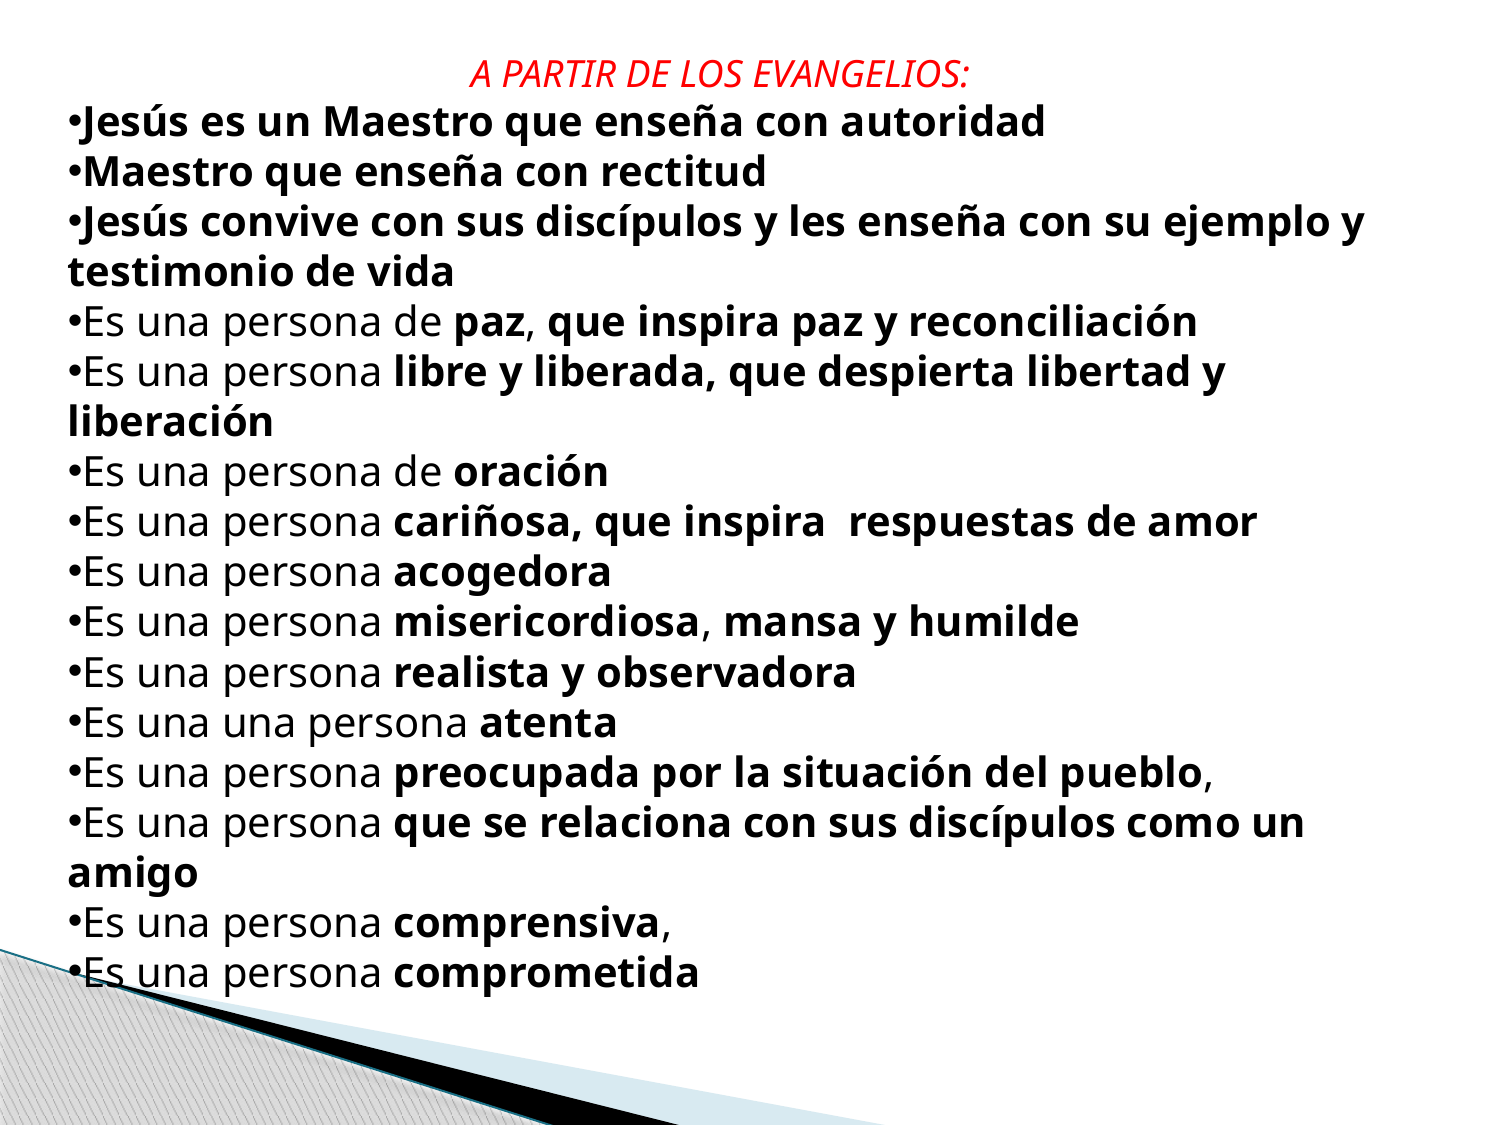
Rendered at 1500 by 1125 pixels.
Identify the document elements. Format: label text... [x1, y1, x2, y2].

text_box A PARTIR DE LOS EVANGELIOS: Jesús es un Maestro que enseña con autoridad Maestro que enseña con rectitud Jesús convive con sus discípulos y les enseña con su ejemplo y testimonio de vida Es una persona de paz, que inspira paz y reconciliación Es una persona libre y liberada, que despierta libertad y liberación Es una persona de oración Es una persona cariñosa, que inspira respuestas de amor Es una persona acogedora Es una persona misericordiosa, mansa y humilde Es una persona realista y observadora Es una una persona atenta Es una persona preocupada por la situación del pueblo, Es una persona que se relaciona con sus discípulos como un amigo Es una persona comprensiva, Es una persona comprometida [53, 42, 1388, 1125]
